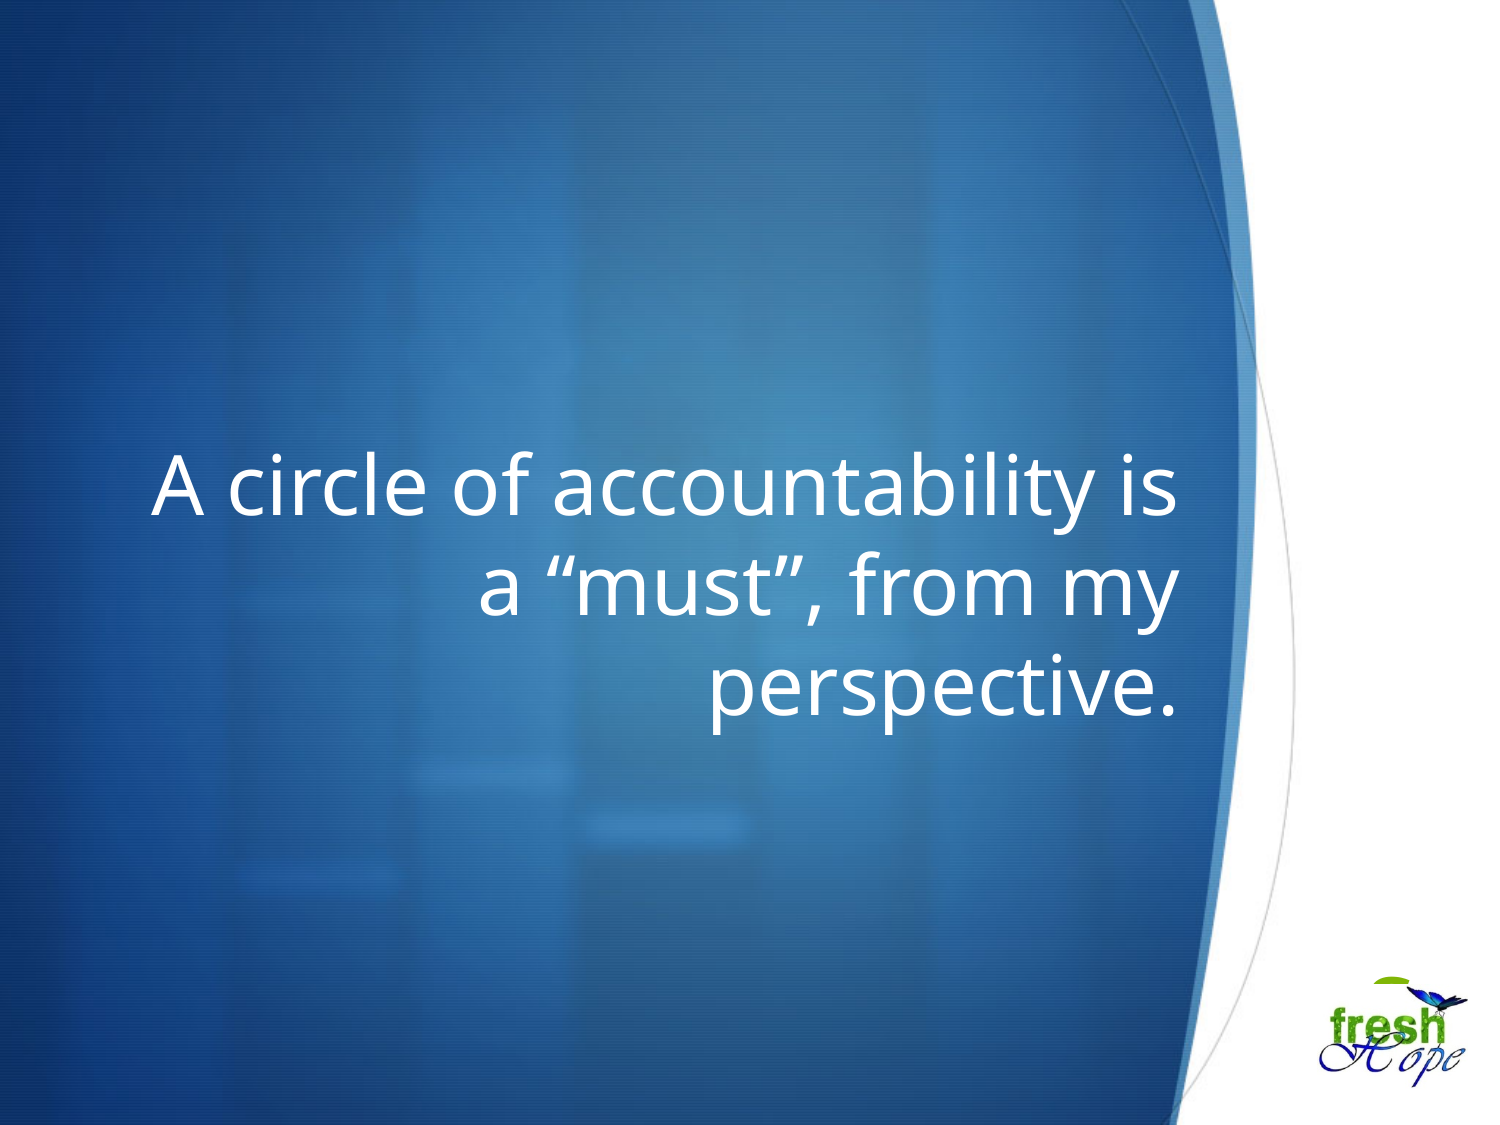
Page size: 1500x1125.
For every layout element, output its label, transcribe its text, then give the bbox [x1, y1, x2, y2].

title A circle of accountability is a “must”, from my perspective. [69, 252, 1196, 740]
picture [0, 0, 1500, 1125]
